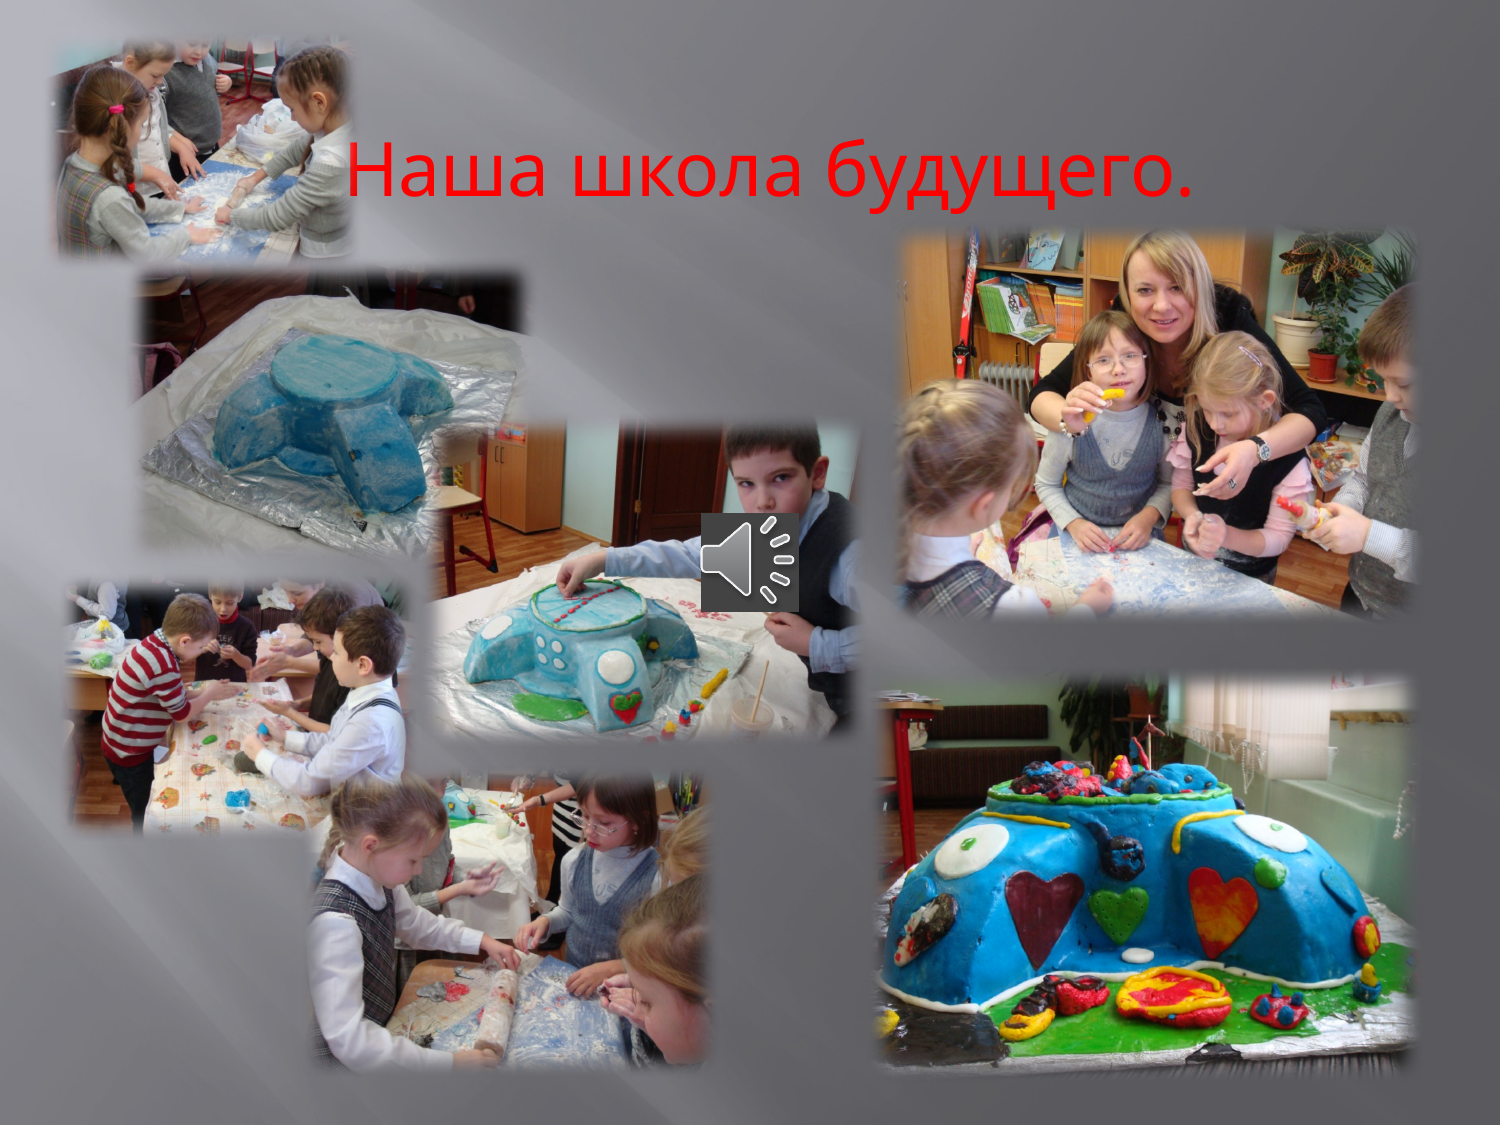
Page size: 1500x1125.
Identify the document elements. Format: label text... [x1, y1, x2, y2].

picture [41, 30, 1424, 1083]
text_box Наша школа будущего. [406, 113, 1211, 219]
picture [885, 220, 1426, 626]
